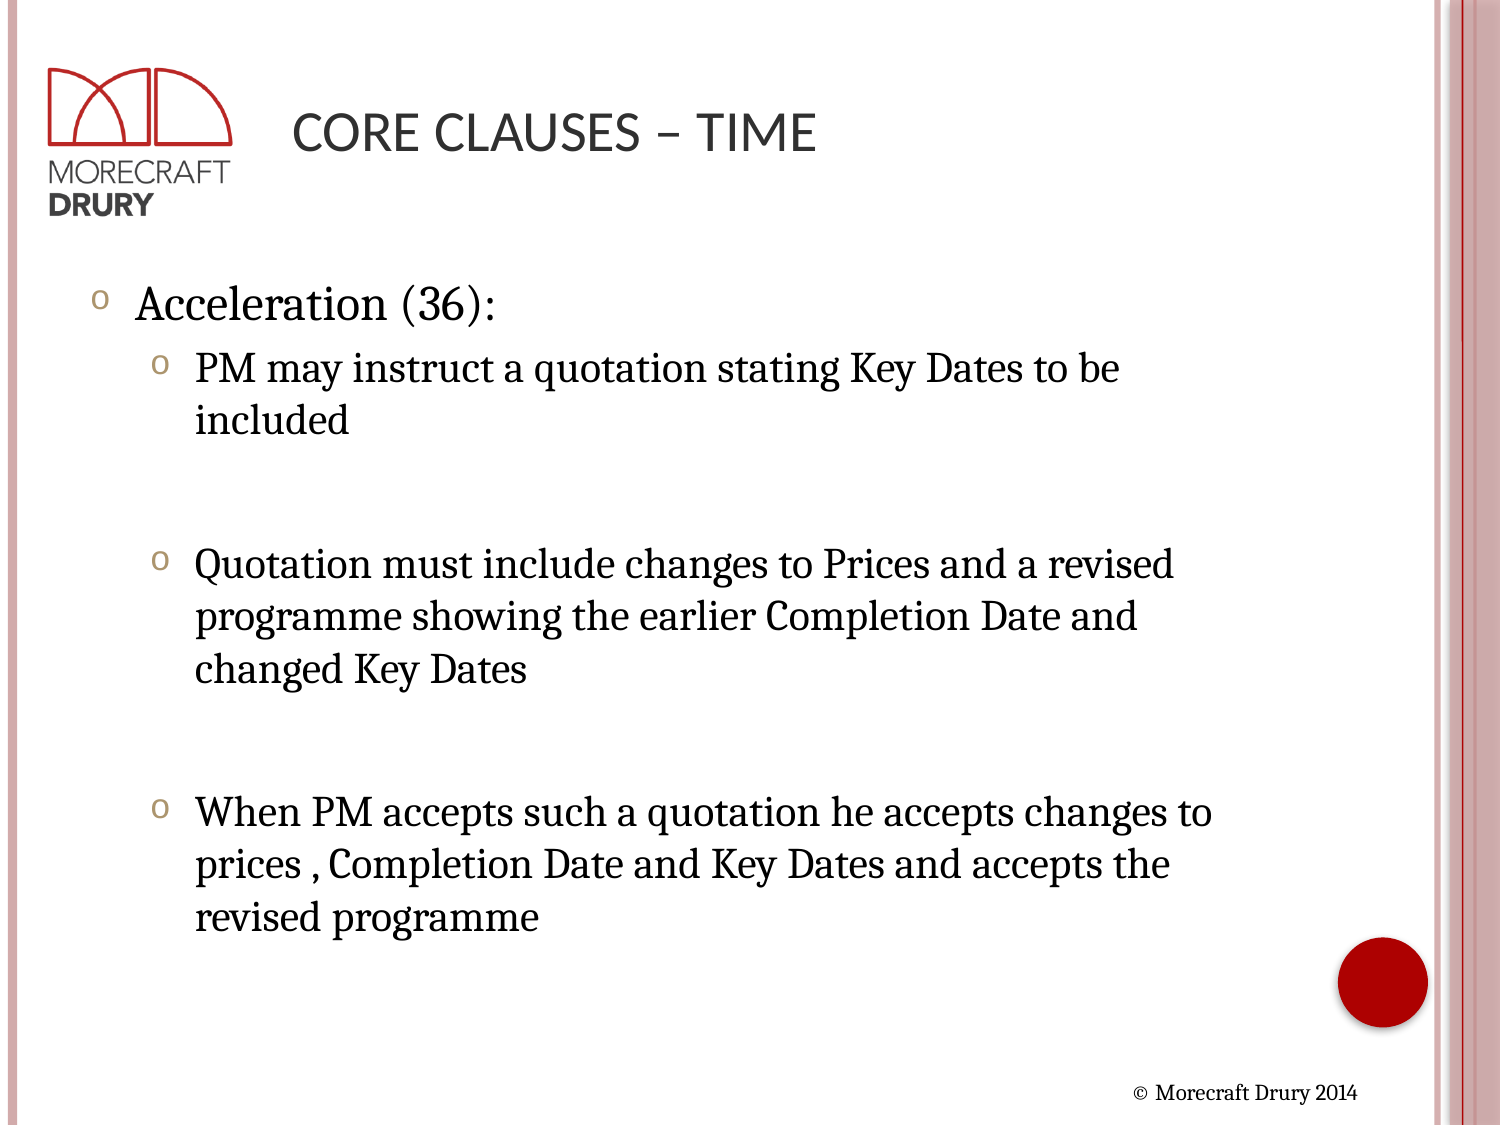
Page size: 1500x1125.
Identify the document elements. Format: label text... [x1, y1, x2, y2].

list Acceleration (36): PM may instruct a quotation stating Key Dates to be included Quotation must include changes to Prices and a revised programme showing the earlier Completion Date and changed Key Dates When PM accepts such a quotation he accepts changes to prices , Completion Date and Key Dates and accepts the revised programme [75, 262, 1300, 1062]
picture [39, 54, 246, 225]
title Core Clauses – Time [277, 66, 1441, 171]
